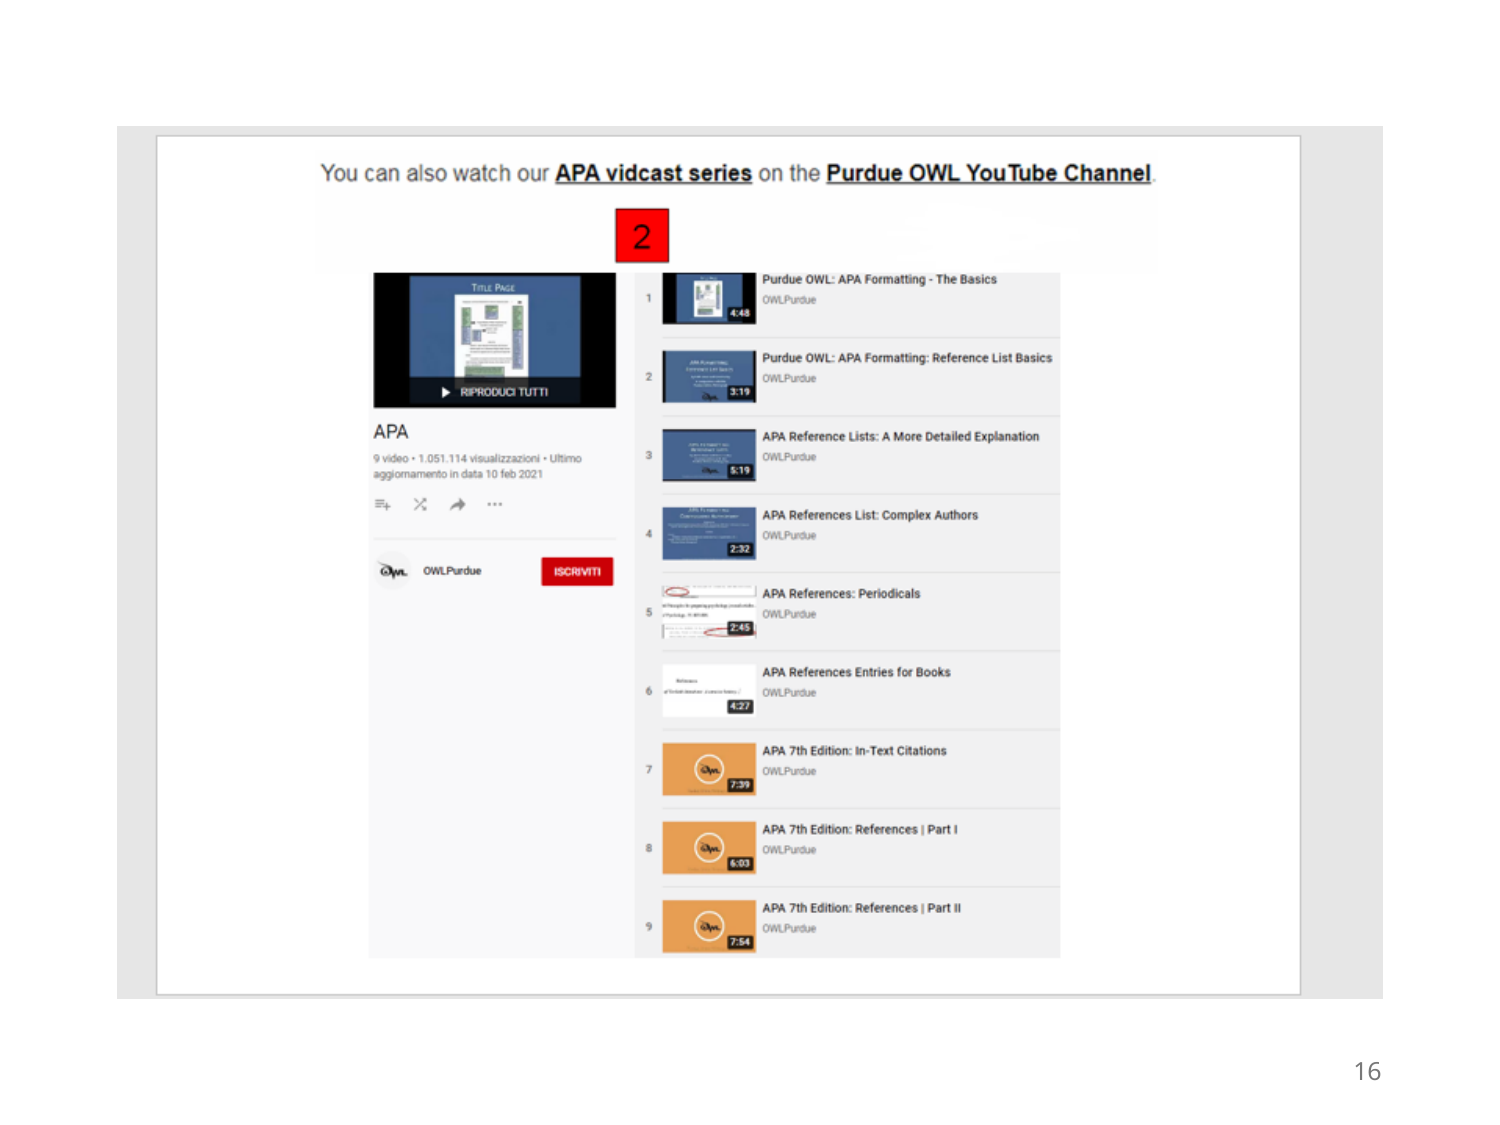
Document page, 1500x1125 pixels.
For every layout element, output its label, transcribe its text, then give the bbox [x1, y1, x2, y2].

picture [117, 125, 1383, 999]
slide_number 16 [1059, 1042, 1397, 1103]
